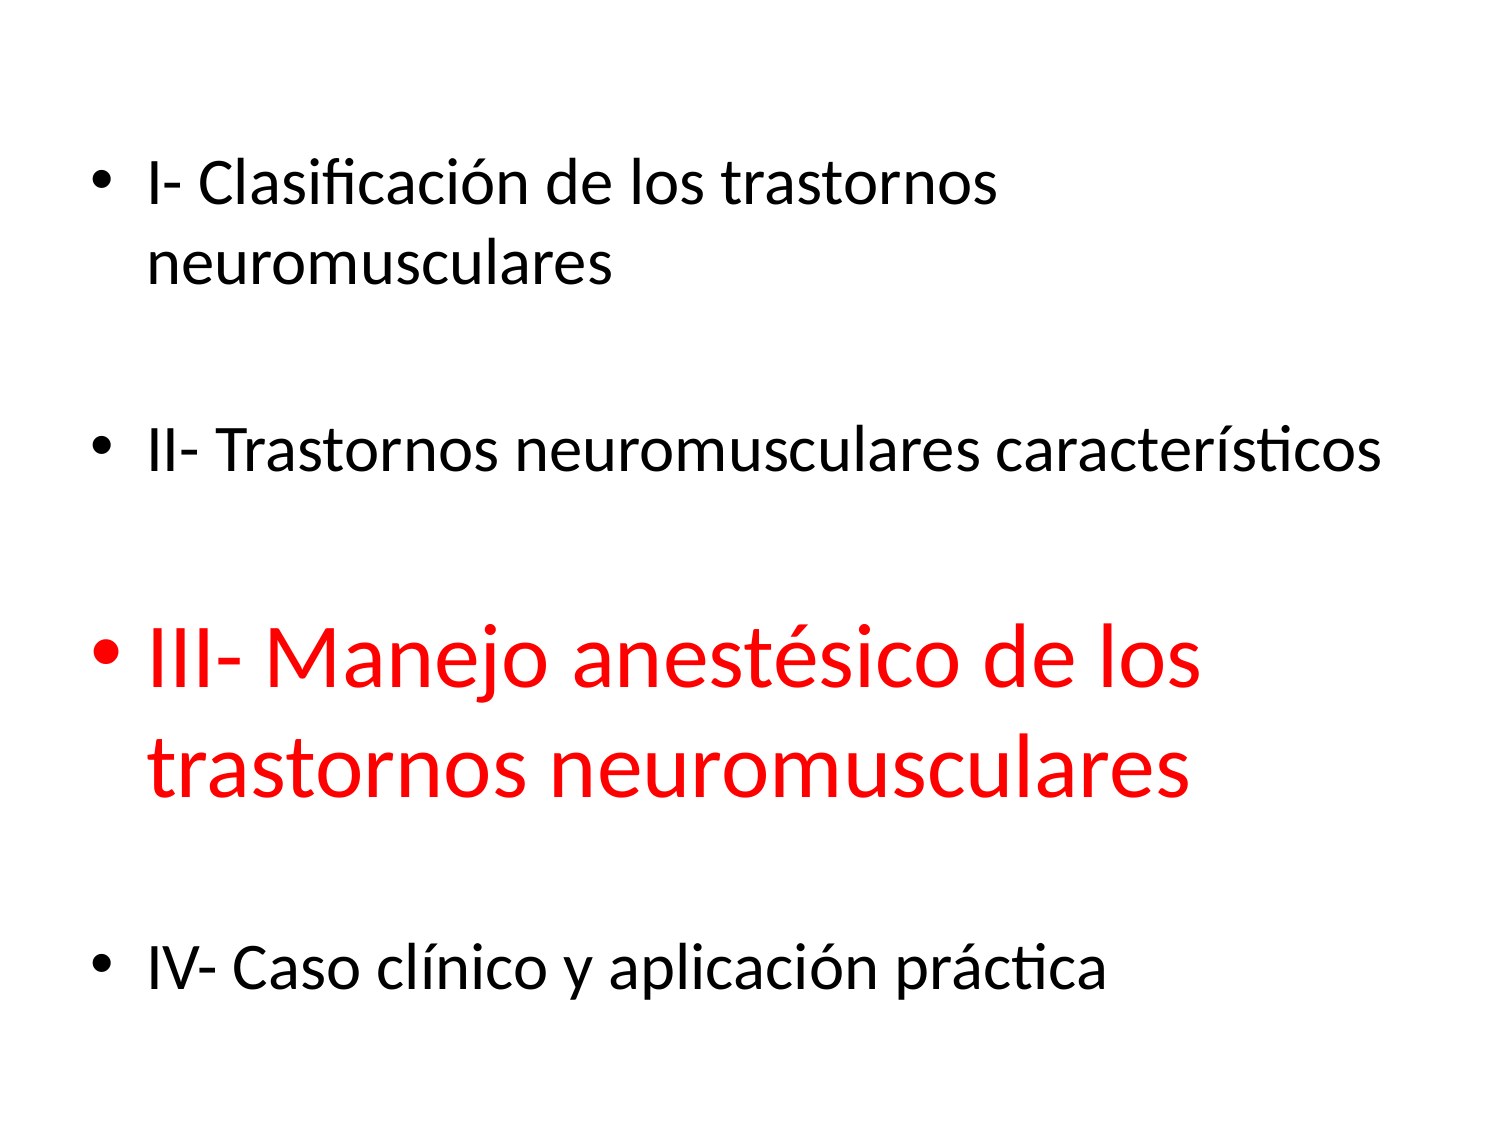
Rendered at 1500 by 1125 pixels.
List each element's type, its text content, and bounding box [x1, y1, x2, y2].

list I- Clasificación de los trastornos neuromusculares II- Trastornos neuromusculares característicos III- Manejo anestésico de los trastornos neuromusculares IV- Caso clínico y aplicación práctica [74, 130, 1426, 1102]
